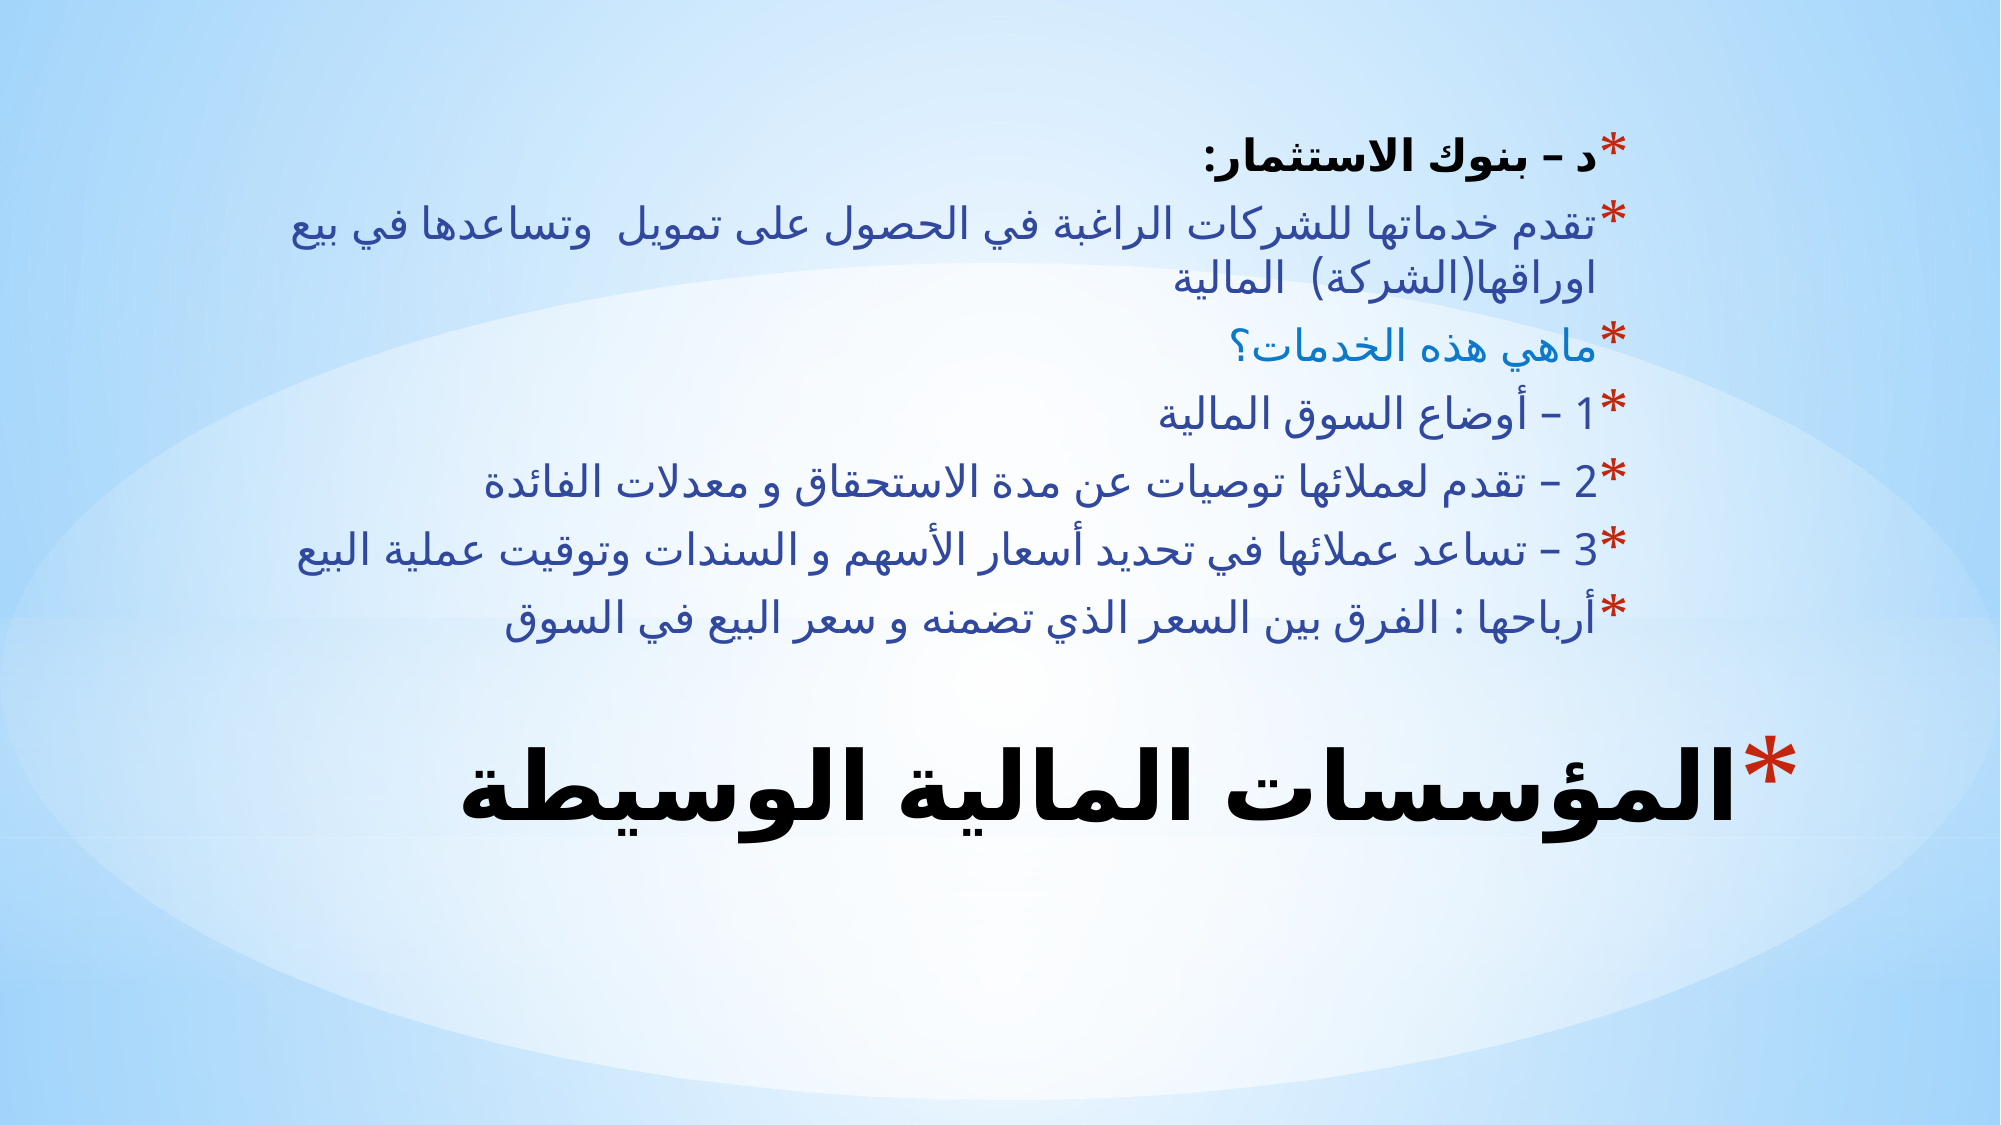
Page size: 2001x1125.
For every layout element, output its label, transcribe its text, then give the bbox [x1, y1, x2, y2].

title المؤسسات المالية الوسيطة [392, 717, 1817, 905]
list د – بنوك الاستثمار: تقدم خدماتها للشركات الراغبة في الحصول على تمويل وتساعدها في بيع اوراقها(الشركة) المالية ماهي هذه الخدمات؟ 1 – أوضاع السوق المالية 2 – تقدم لعملائها توصيات عن مدة الاستحقاق و معدلات الفائدة 3 – تساعد عملائها في تحديد أسعار الأسهم و السندات وتوقيت عملية البيع أرباحها : الفرق بين السعر الذي تضمنه و سعر البيع في السوق [249, 120, 1650, 690]
